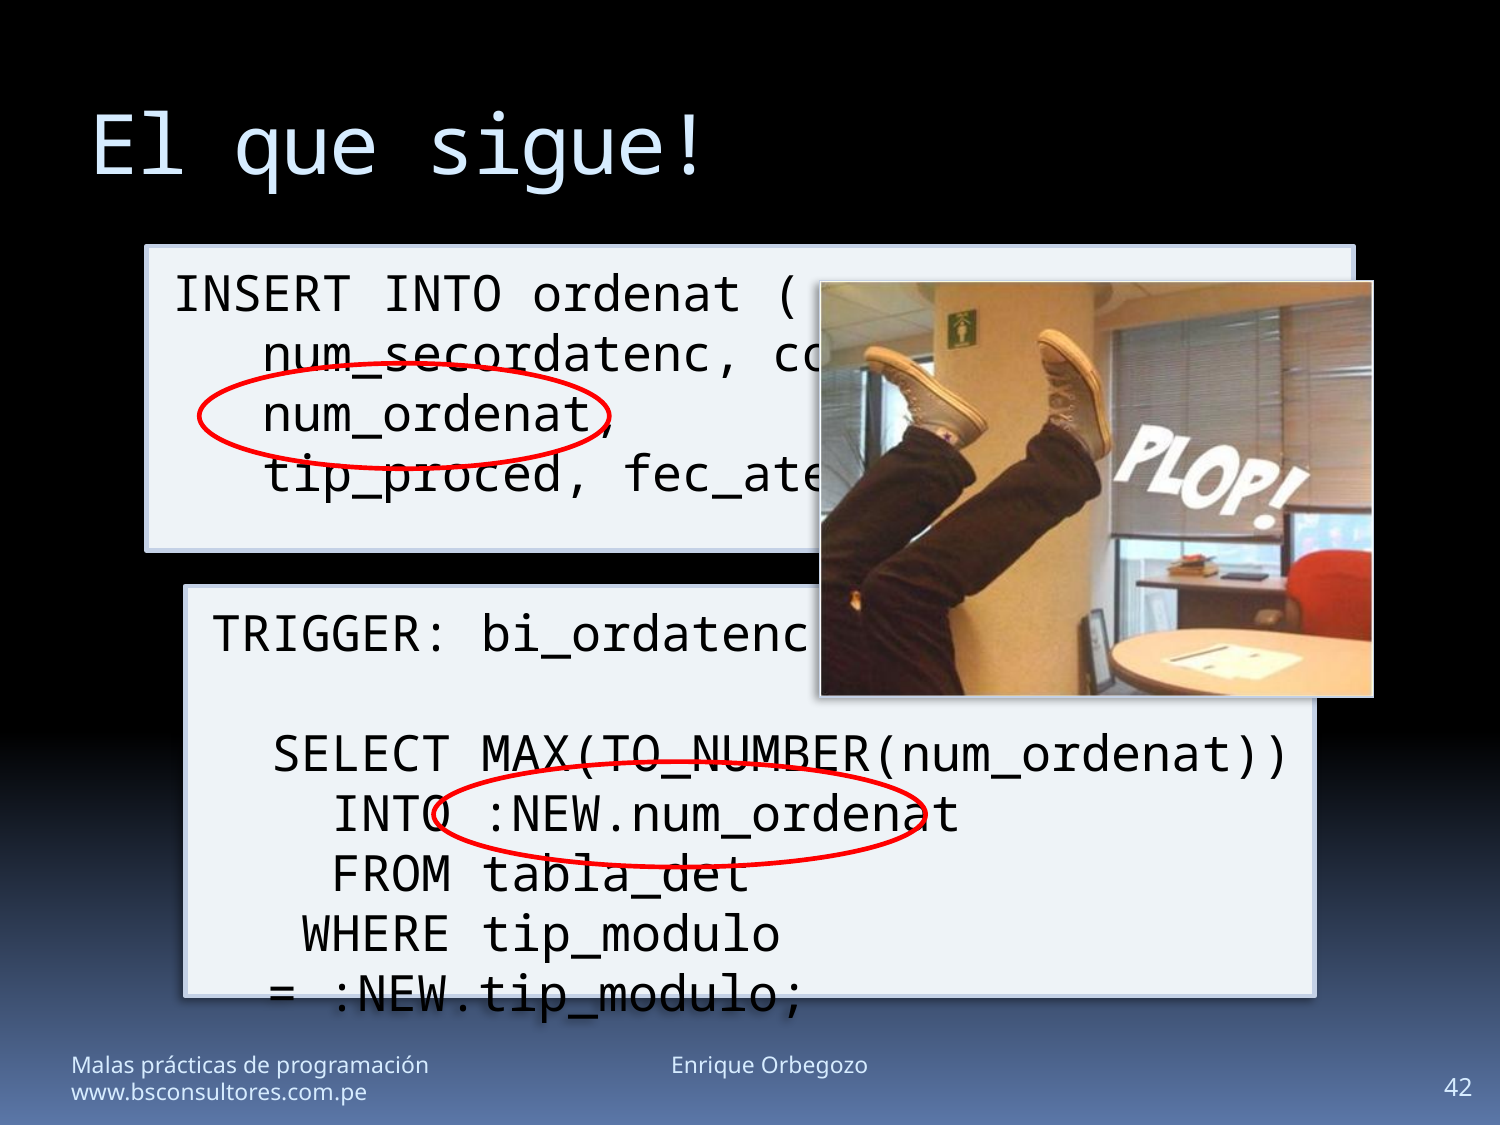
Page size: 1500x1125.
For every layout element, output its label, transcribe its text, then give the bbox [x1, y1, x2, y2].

title El que sigue! [75, 83, 1425, 234]
text_box TRIGGER: bi_ordatenc SELECT MAX(TO_NUMBER(num_ordenat)) INTO :NEW.num_ordenat FROM tabla_det WHERE tip_modulo = :NEW.tip_modulo; [185, 585, 1315, 997]
footer Malas prácticas de programación Enrique Orbegozo www.bsconsultores.com.pe [56, 1052, 1418, 1113]
picture [819, 280, 1374, 697]
text_box INSERT INTO ordenat ( num_secordatenc, cod_sectorista, num_ordenat, tip_proced, fec_atencion, ... ) [146, 246, 1354, 551]
slide_number 42 [1418, 1052, 1488, 1113]
text_box [197, 361, 611, 471]
text_box [431, 760, 928, 869]
